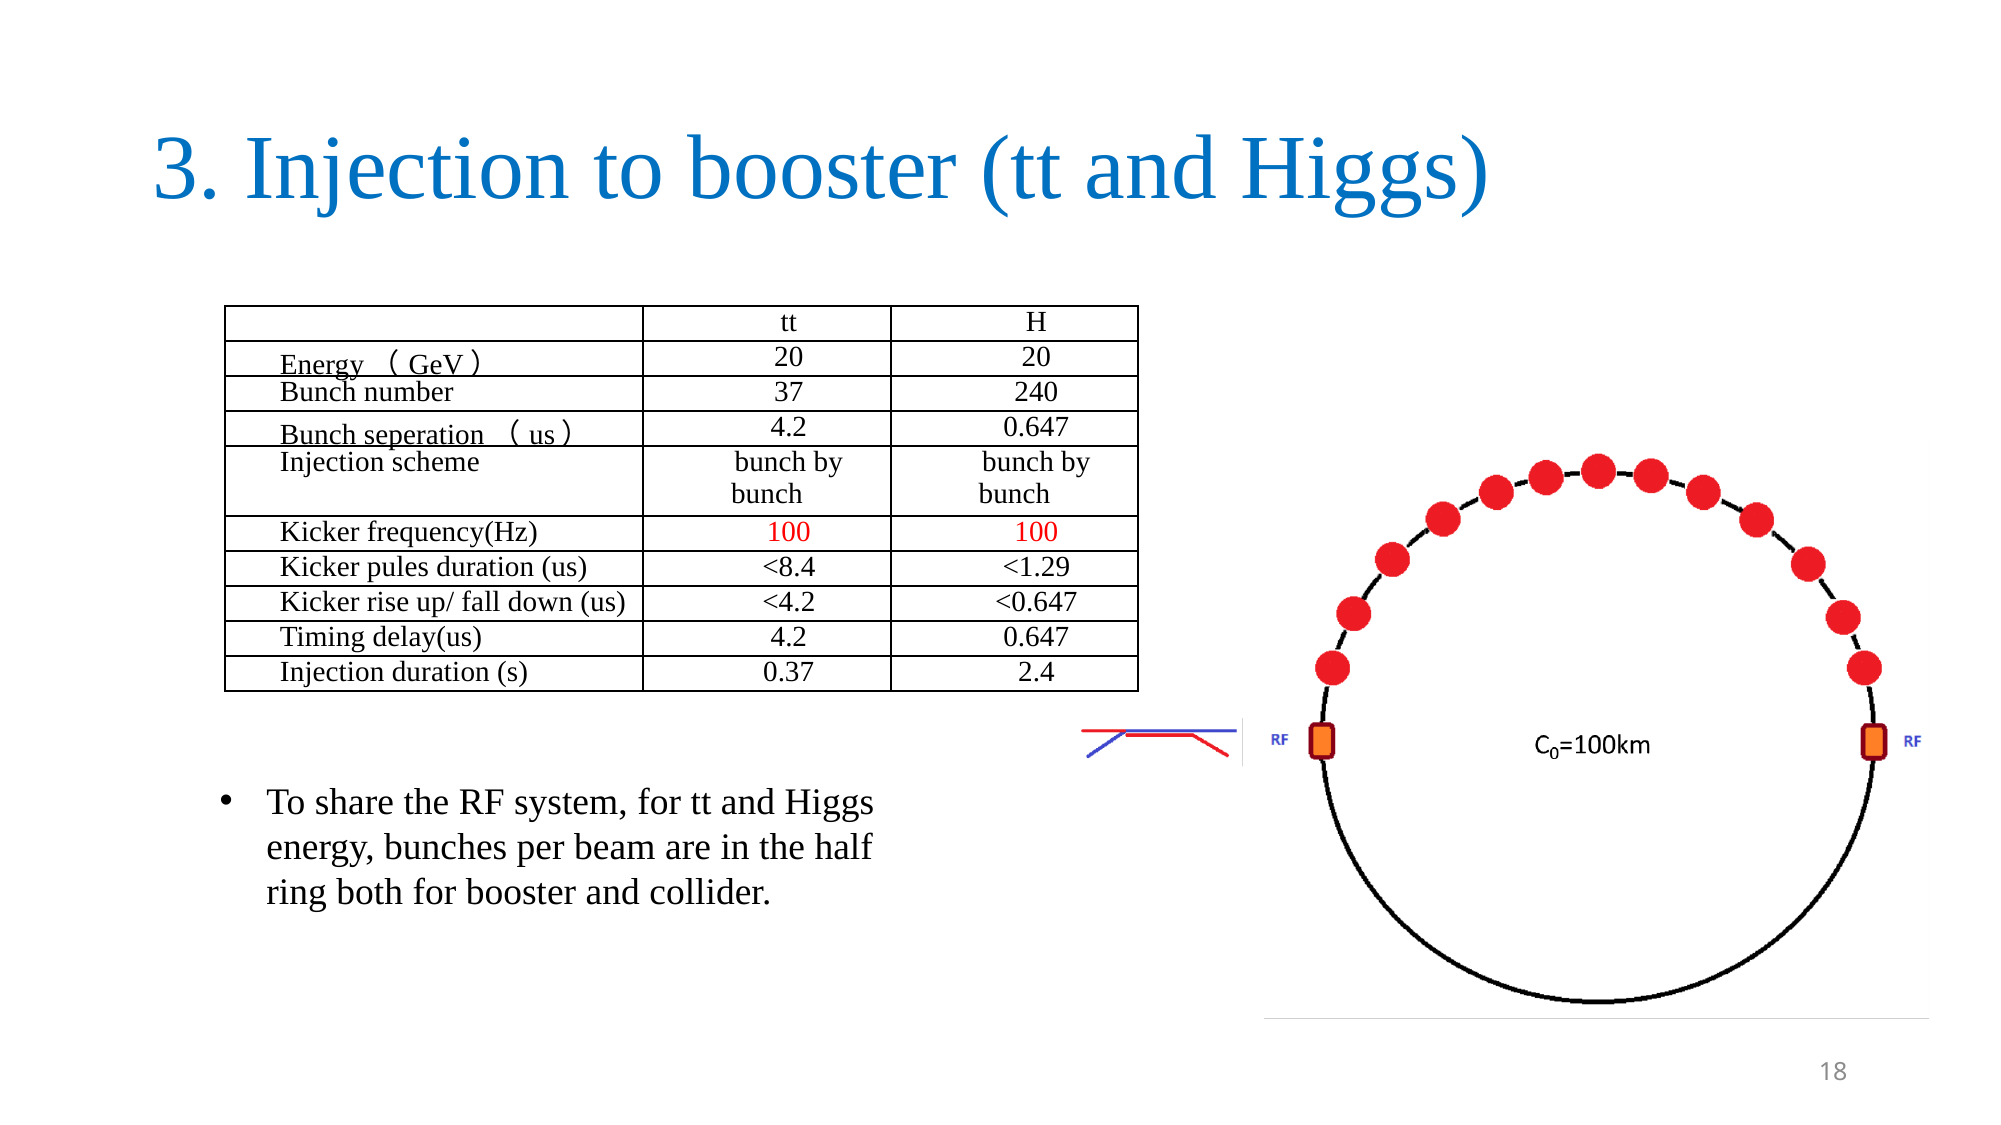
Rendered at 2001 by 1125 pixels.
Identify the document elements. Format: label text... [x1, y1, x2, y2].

table_cell <8.4 [644, 552, 890, 585]
table_cell 0.37 [644, 657, 890, 690]
table_cell 4.2 [644, 622, 890, 655]
picture [1078, 442, 1929, 1019]
table_cell 20 [644, 342, 890, 375]
table_cell Injection duration (s) [226, 657, 642, 690]
title 3. Injection to booster (tt and Higgs) [137, 59, 1863, 278]
table_cell bunch by bunch [892, 447, 1078, 515]
table_cell Timing delay(us) [226, 622, 642, 655]
table_header [226, 307, 642, 340]
table_cell 20 [892, 342, 1137, 375]
slide_number 18 [1412, 1042, 1863, 1103]
table_cell 37 [644, 377, 890, 410]
table_cell Kicker frequency(Hz) [226, 517, 642, 550]
text_box To share the RF system, for tt and Higgs energy, bunches per beam are in the half ring both for booster and collider. [204, 769, 903, 920]
table_cell <4.2 [644, 587, 890, 620]
table_cell <1.29 [892, 552, 1078, 585]
table_cell Kicker rise up/ fall down (us) [226, 587, 642, 620]
table_header tt [644, 307, 890, 340]
table_cell Bunch seperation（us） [226, 412, 642, 445]
table_cell 0.647 [892, 412, 1137, 445]
table_cell Energy（GeV） [226, 342, 642, 375]
table_cell bunch by bunch [644, 447, 890, 515]
table_cell 100 [892, 517, 1078, 550]
table_header H [892, 307, 1137, 340]
table_cell 100 [644, 517, 890, 550]
table_cell Bunch number [226, 377, 642, 410]
table_cell <0.647 [892, 587, 1078, 620]
table_cell Kicker pules duration (us) [226, 552, 642, 585]
table_cell 4.2 [644, 412, 890, 445]
table_cell 0.647 [892, 622, 1078, 655]
table_cell 240 [892, 377, 1137, 410]
table_cell Injection scheme [226, 447, 642, 515]
table_cell 2.4 [892, 657, 1078, 690]
